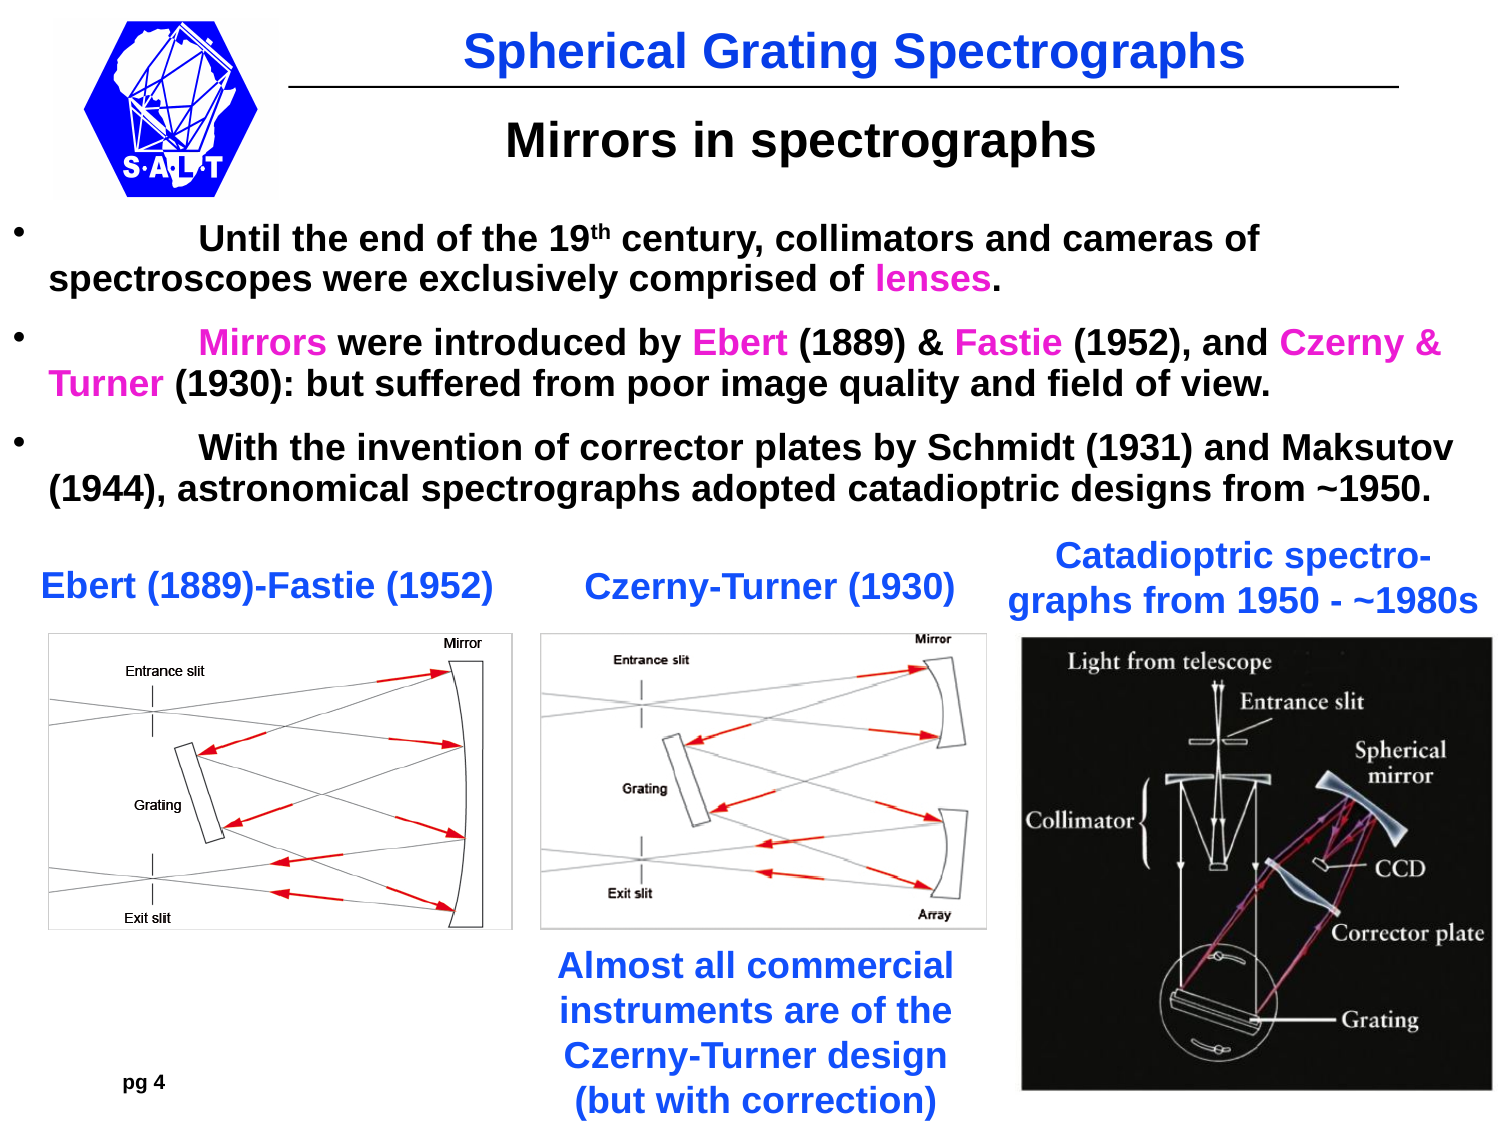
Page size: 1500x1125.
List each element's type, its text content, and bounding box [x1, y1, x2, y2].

picture [1015, 633, 1498, 1096]
text_box Until the end of the 19th century, collimators and cameras of spectroscopes were exclusively comprised of lenses. Mirrors were introduced by Ebert (1889) & Fastie (1952), and Czerny & Turner (1930): but suffered from poor image quality and field of view. With the invention of corrector plates by Schmidt (1931) and Maksutov (1944), astronomical spectrographs adopted catadioptric designs from ~1950. [0, 211, 1500, 517]
text_box Almost all commercial instruments are of the Czerny-Turner design (but with correction) [525, 933, 987, 1125]
text_box Ebert (1889)-Fastie (1952) [20, 553, 526, 614]
picture [48, 633, 513, 930]
text_box Czerny-Turner (1930) [553, 554, 986, 615]
text_box Catadioptric spectro-graphs from 1950 - ~1980s [986, 523, 1500, 629]
picture [540, 633, 987, 930]
text_box Mirrors in spectrographs [421, 110, 1183, 173]
